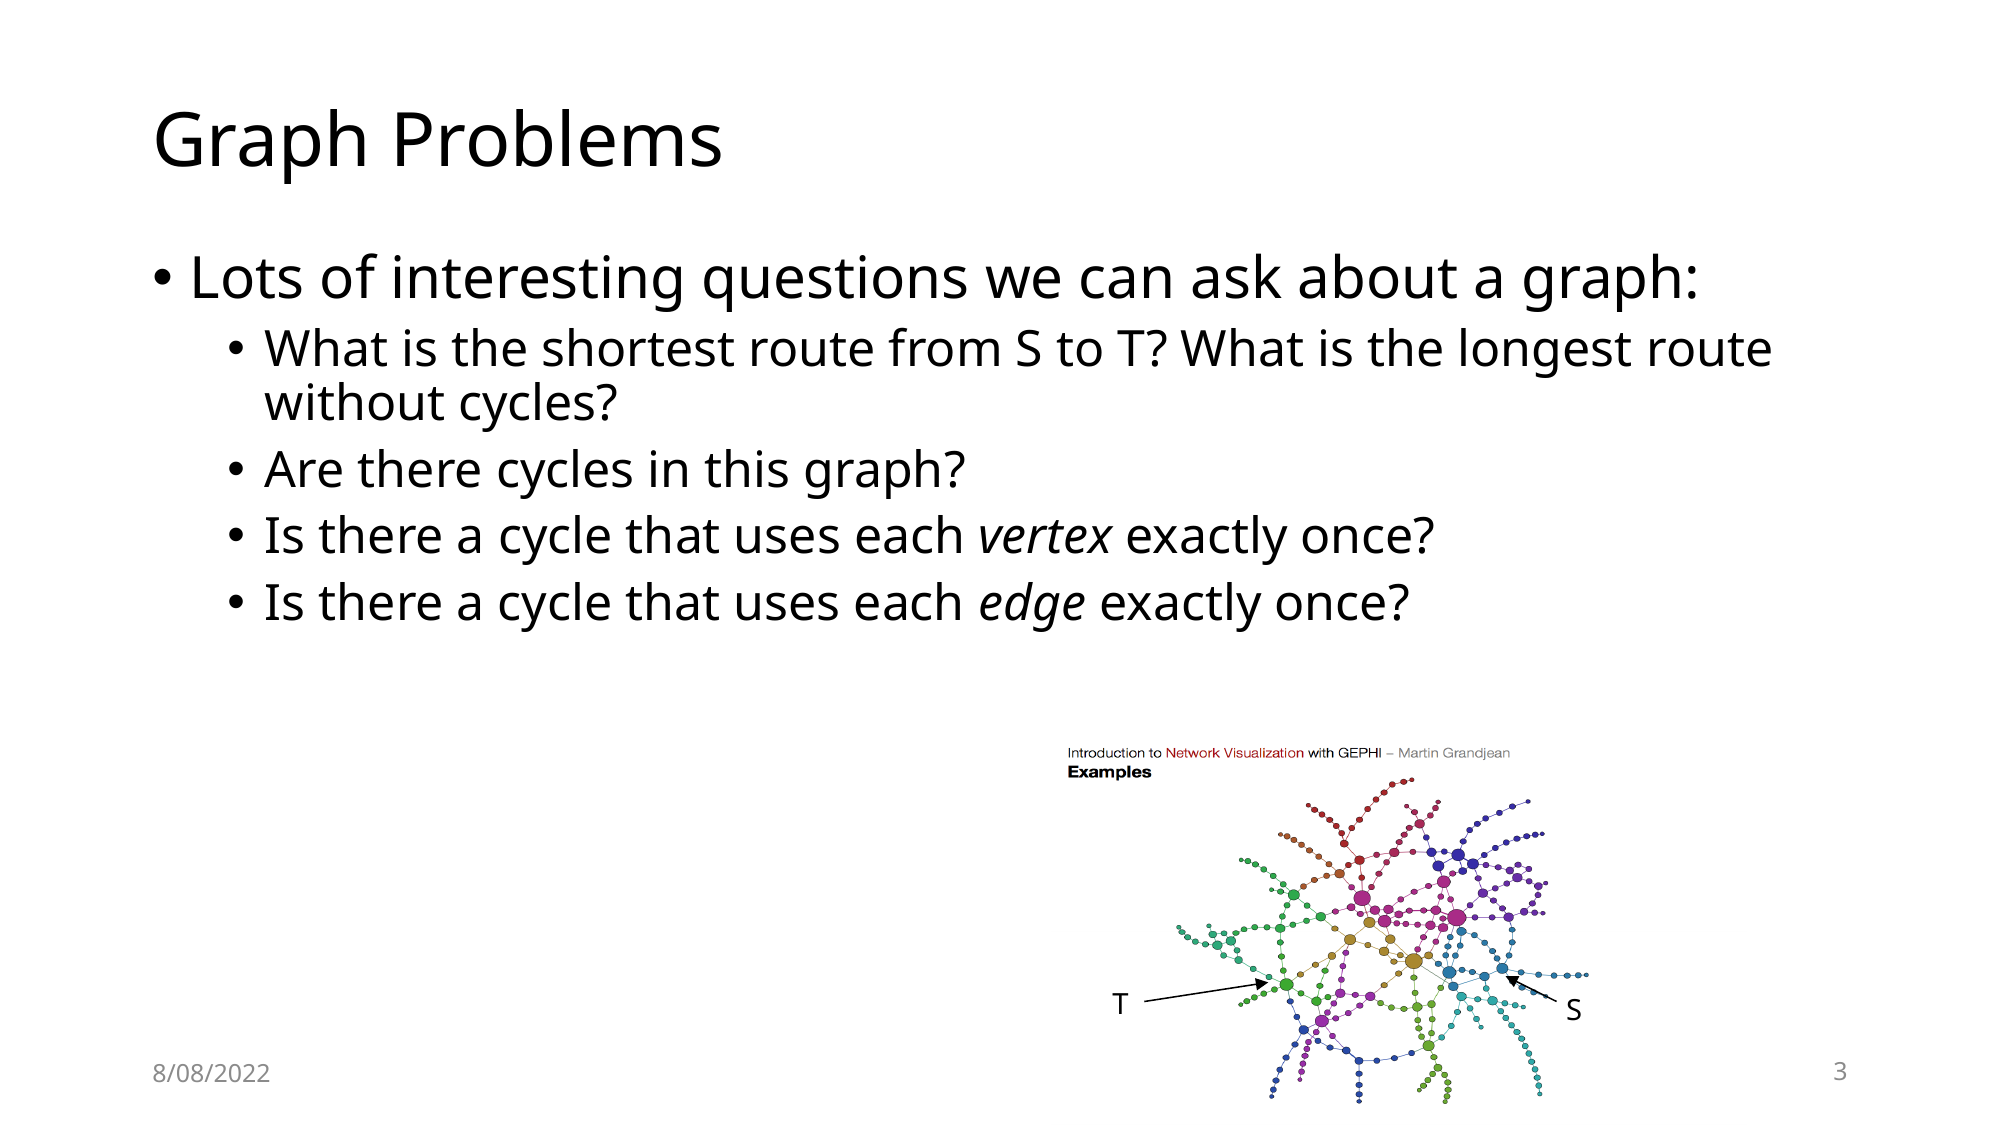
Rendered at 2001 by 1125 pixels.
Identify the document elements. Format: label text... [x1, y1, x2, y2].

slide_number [137, 1042, 588, 1103]
title Graph Problems [137, 59, 1863, 198]
slide_number 3 [1747, 1042, 1863, 1103]
list Lots of interesting questions we can ask about a graph: What is the shortest route from S to T? What is the longest route without cycles? Are there cycles in this graph? Is there a cycle that uses each vertex exactly once? Is there a cycle that uses each edge exactly once? [137, 233, 1863, 1014]
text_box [1051, 739, 1747, 1125]
